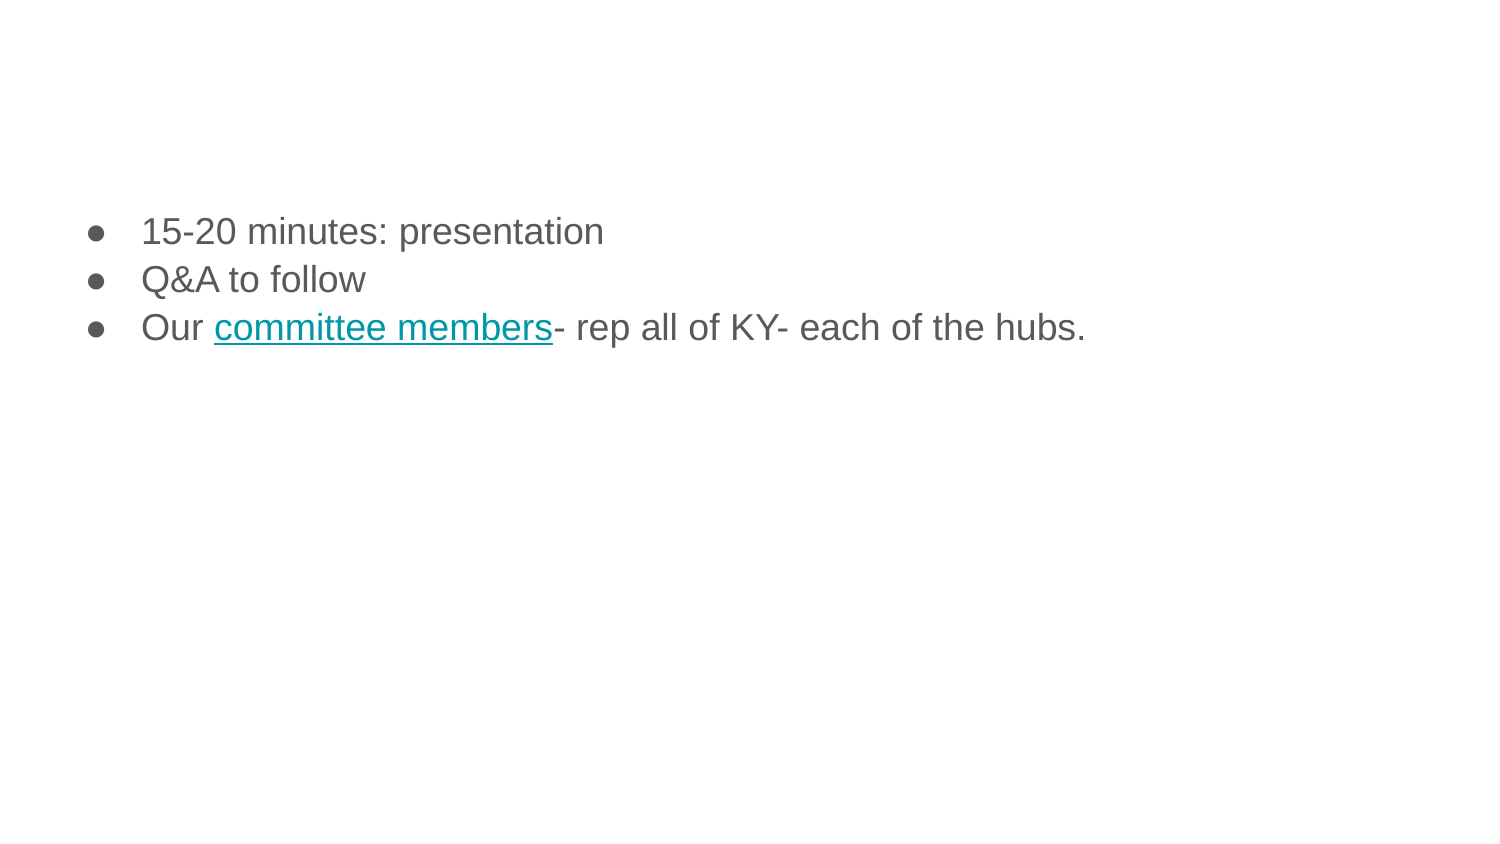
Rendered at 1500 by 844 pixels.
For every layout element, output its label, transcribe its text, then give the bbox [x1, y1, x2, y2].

list 15-20 minutes: presentation Q&A to follow Our committee members- rep all of KY- each of the hubs. [51, 189, 1449, 750]
